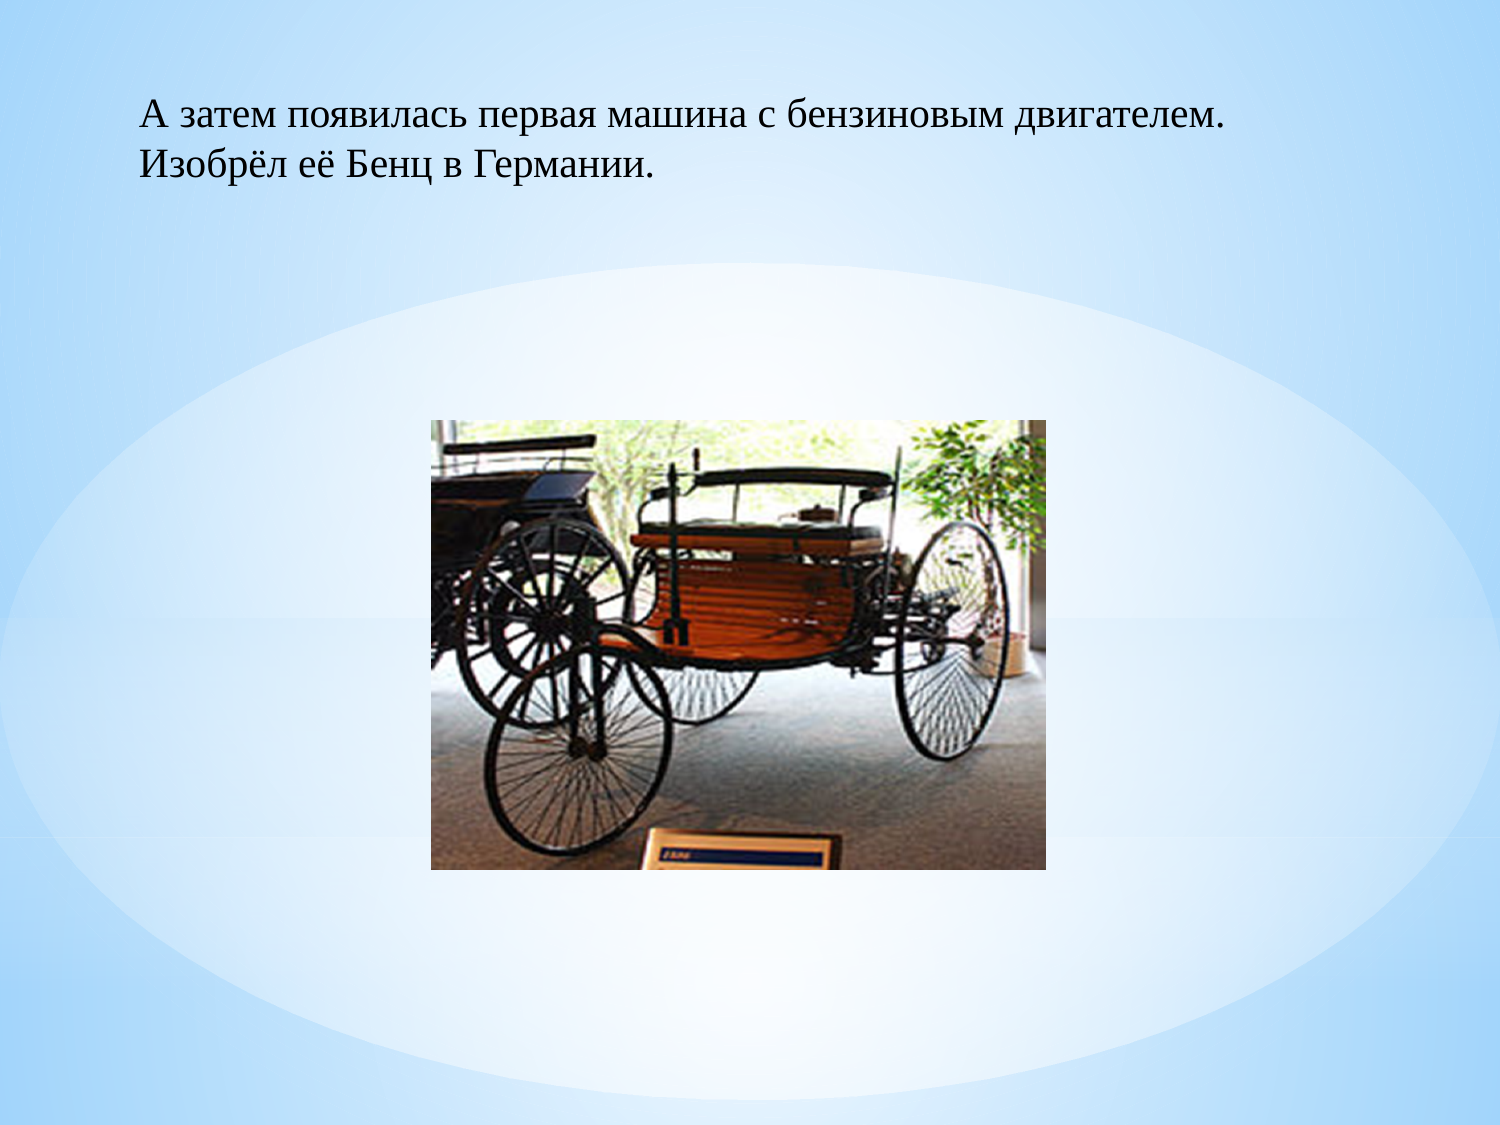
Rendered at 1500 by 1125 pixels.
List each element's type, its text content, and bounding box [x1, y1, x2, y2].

picture [430, 420, 1046, 870]
title А затем появилась первая машина с бензиновым двигателем. Изобрёл её Бенц в Германии. [123, 78, 1363, 350]
